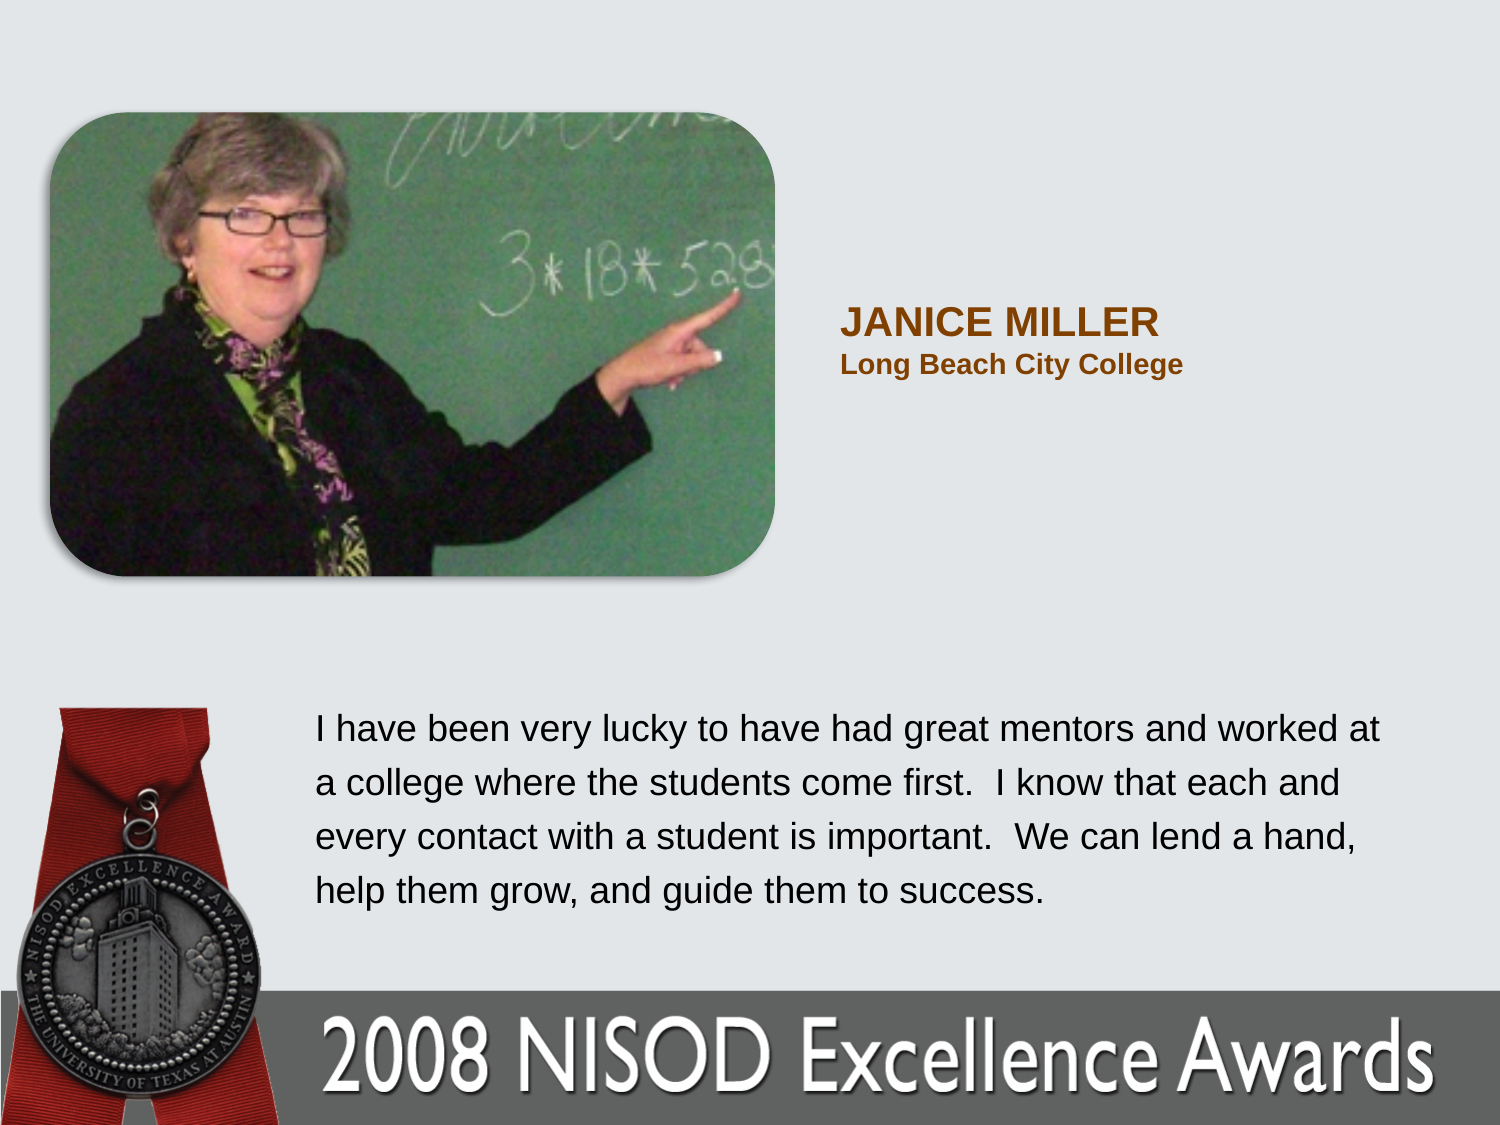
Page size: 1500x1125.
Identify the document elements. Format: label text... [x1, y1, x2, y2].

title JANICE MILLER Long Beach City College [825, 184, 1475, 388]
picture [0, 0, 1500, 1125]
list I have been very lucky to have had great mentors and worked at a college where the students come first. I know that each and every contact with a student is important. We can lend a hand, help them grow, and guide them to success. [300, 687, 1413, 825]
